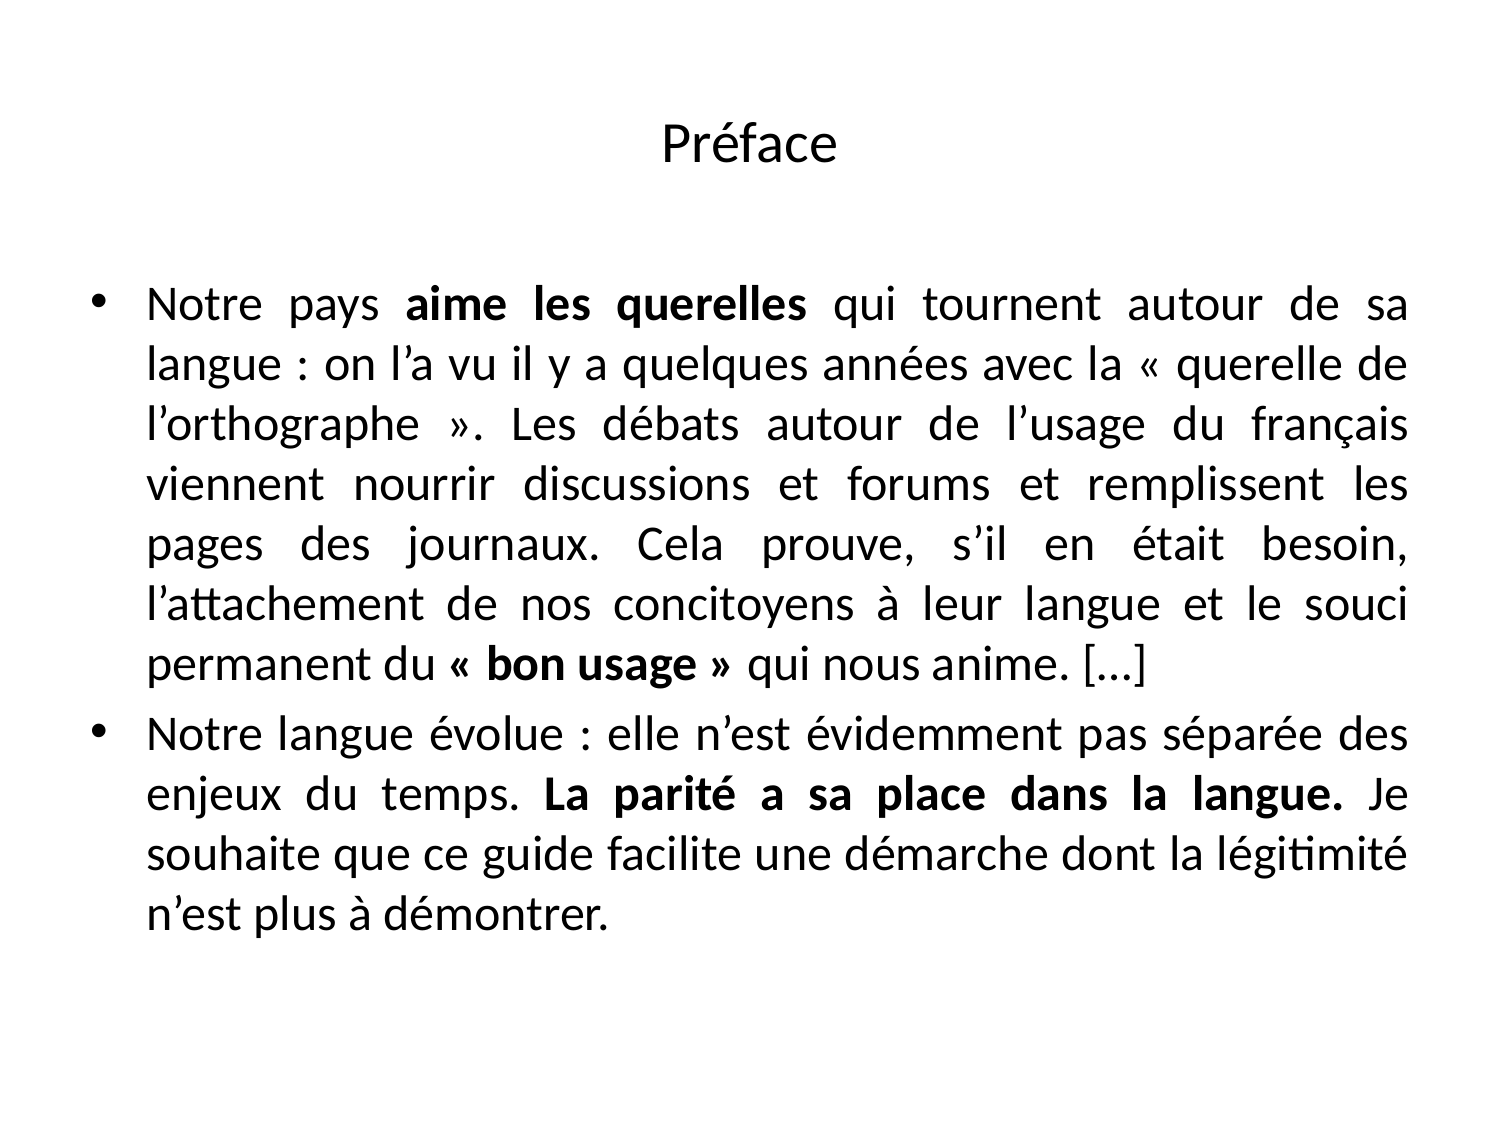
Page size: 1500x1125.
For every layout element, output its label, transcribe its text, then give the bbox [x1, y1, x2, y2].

list Notre pays aime les querelles qui tournent autour de sa langue : on l’a vu il y a quelques années avec la « querelle de l’orthographe ». Les débats autour de l’usage du français viennent nourrir discussions et forums et remplissent les pages des journaux. Cela prouve, s’il en était besoin, l’attachement de nos concitoyens à leur langue et le souci permanent du « bon usage » qui nous anime. […] Notre langue évolue : elle n’est évidemment pas séparée des enjeux du temps. La parité a sa place dans la langue. Je souhaite que ce guide facilite une démarche dont la légitimité n’est plus à démontrer. [75, 262, 1425, 1005]
title Préface [75, 45, 1425, 233]
